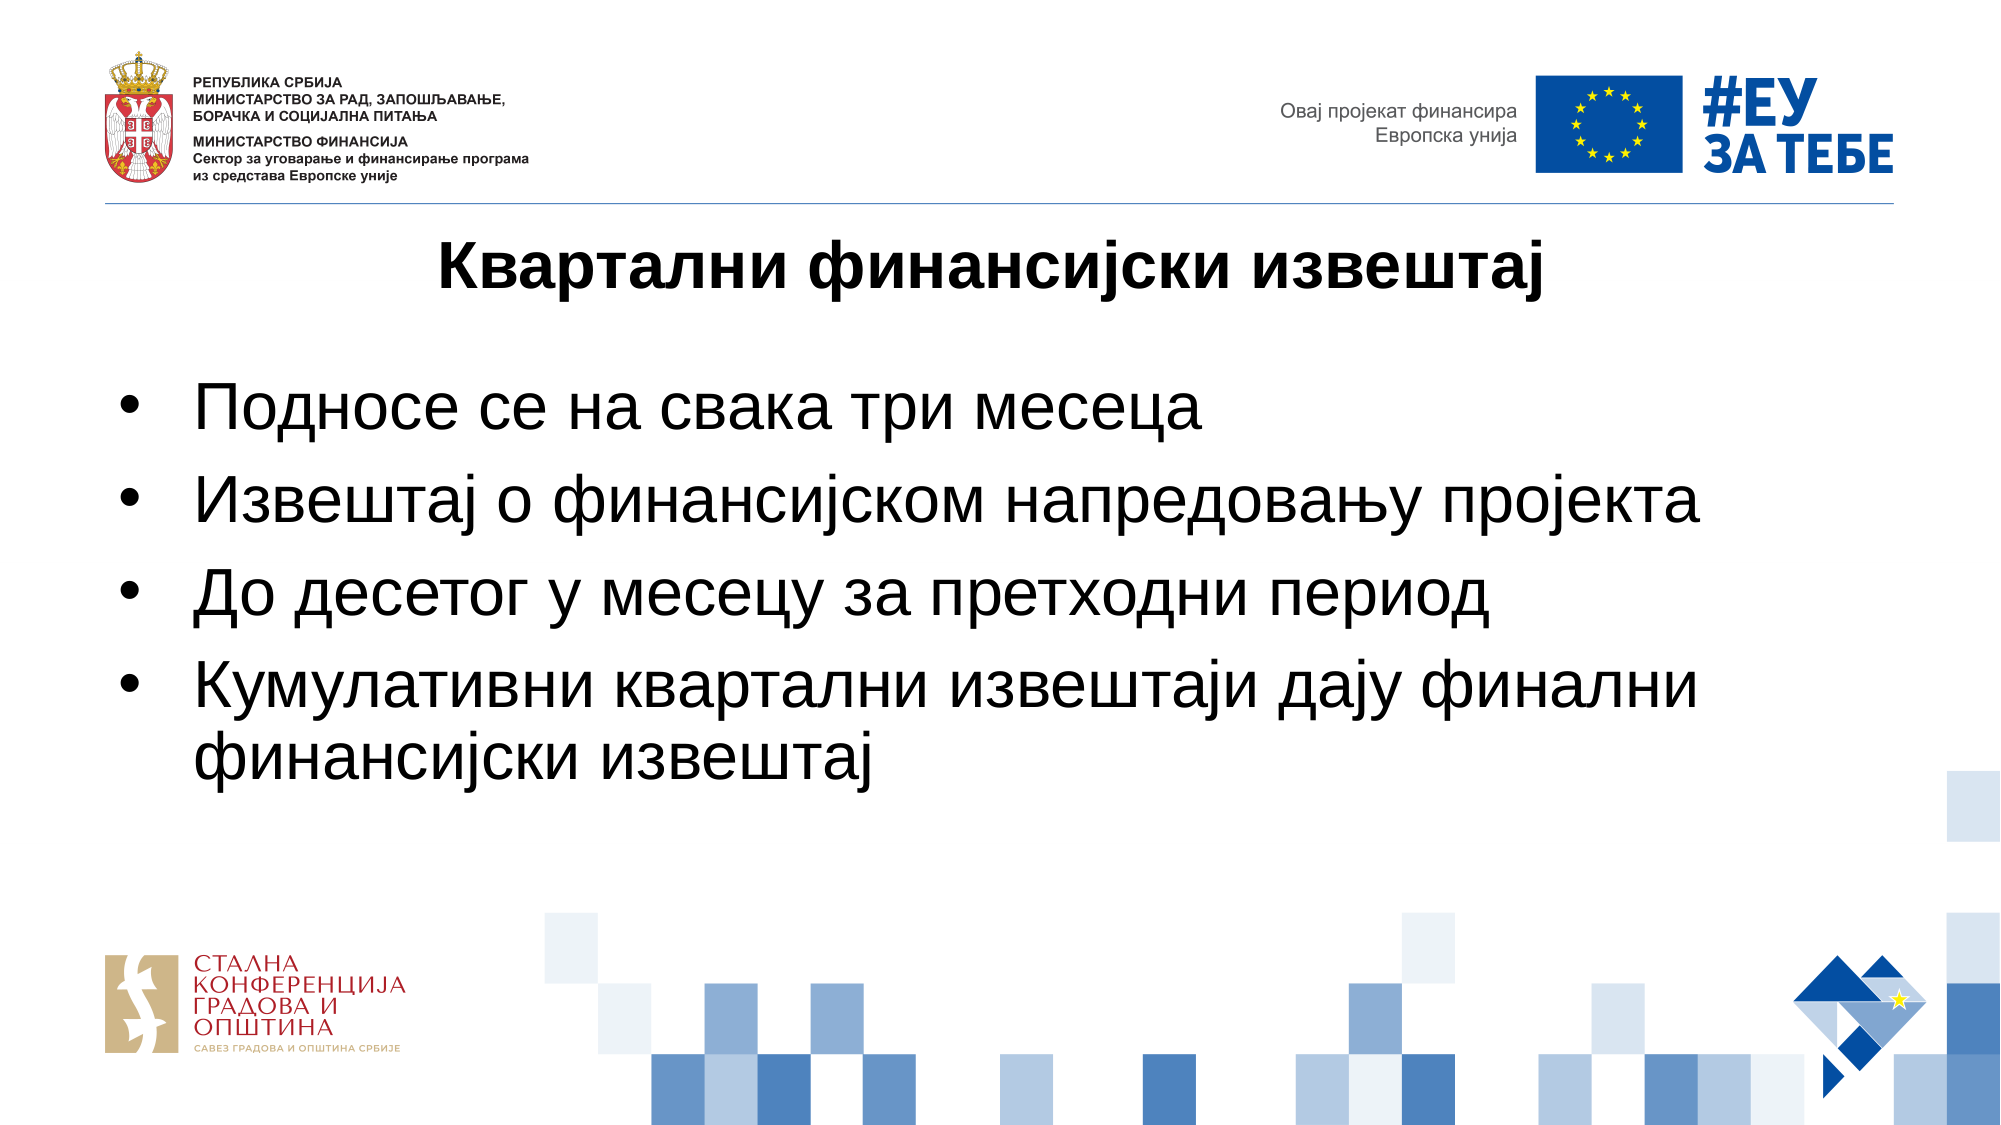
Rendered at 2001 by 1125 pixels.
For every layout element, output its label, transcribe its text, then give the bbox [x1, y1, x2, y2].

picture [0, 0, 2000, 1125]
list Квартални финансијски извештај Подносе се на свака три месеца Извештај о финансијском напредовању пројекта До десетог у месецу за претходни период Кумулативни квартални извештаји дају финални финансијски извештај [103, 223, 1900, 912]
